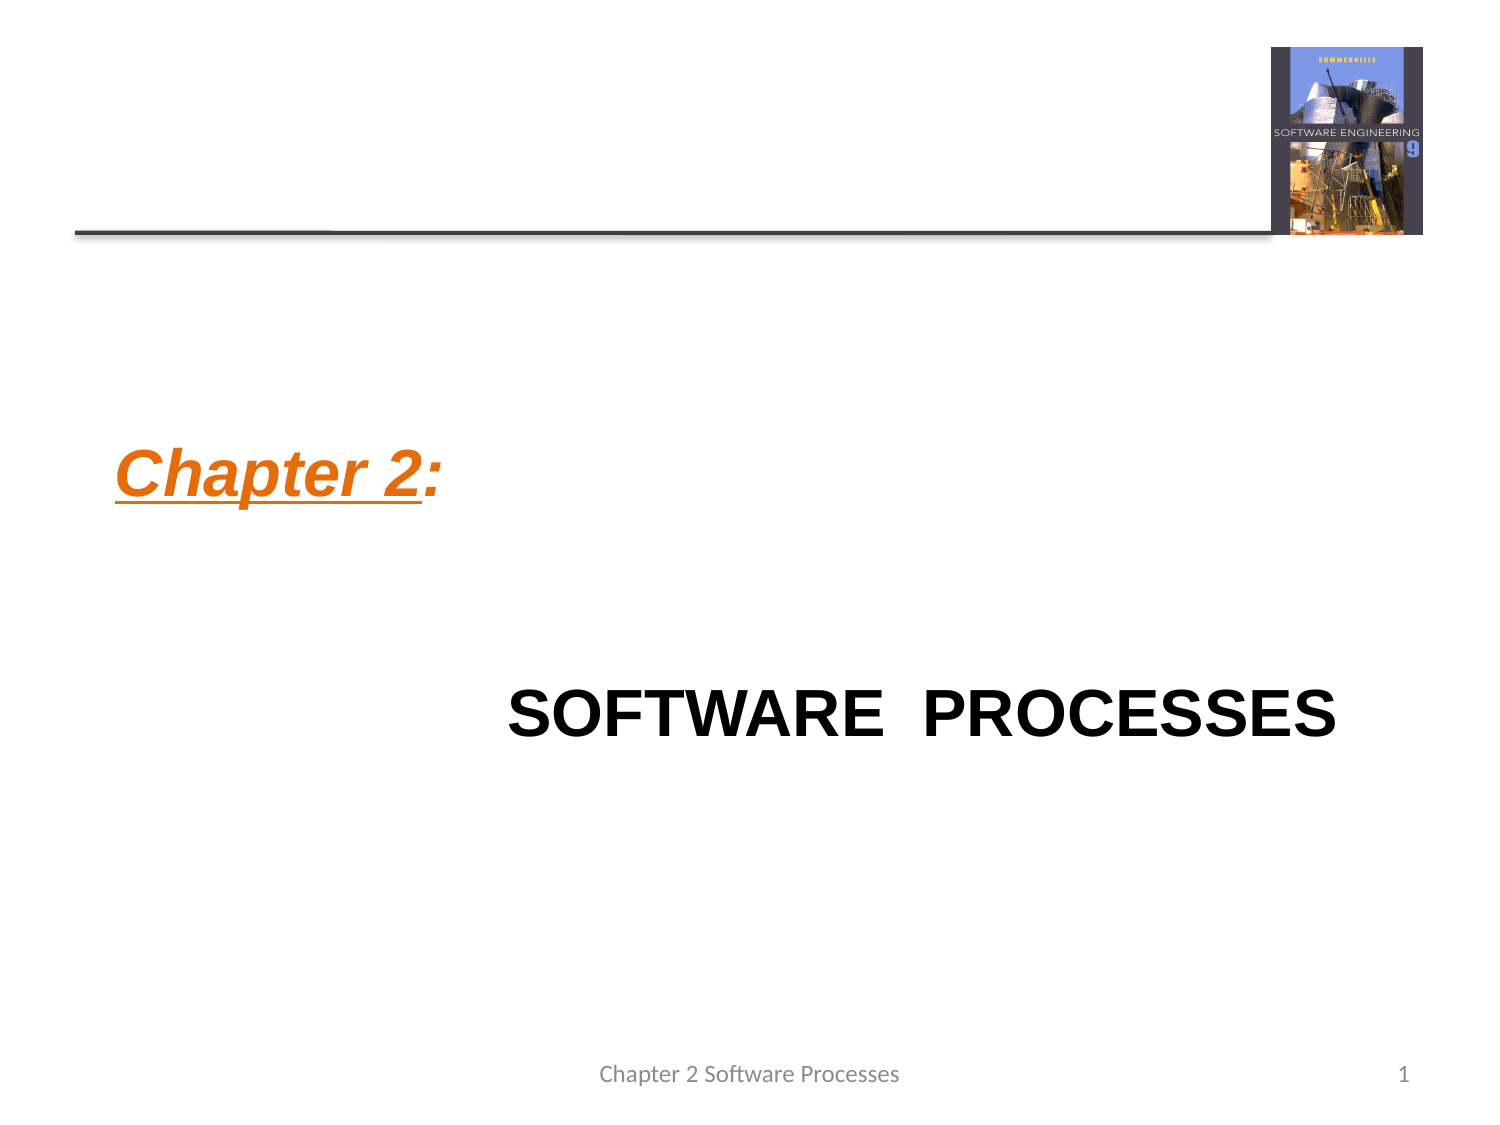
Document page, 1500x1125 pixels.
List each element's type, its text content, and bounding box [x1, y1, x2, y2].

title Chapter 2: SOFTWARE PROCESSES [99, 387, 1376, 793]
footer Chapter 2 Software Processes [512, 1042, 988, 1103]
picture [1271, 47, 1423, 235]
slide_number 1 [1074, 1042, 1425, 1103]
